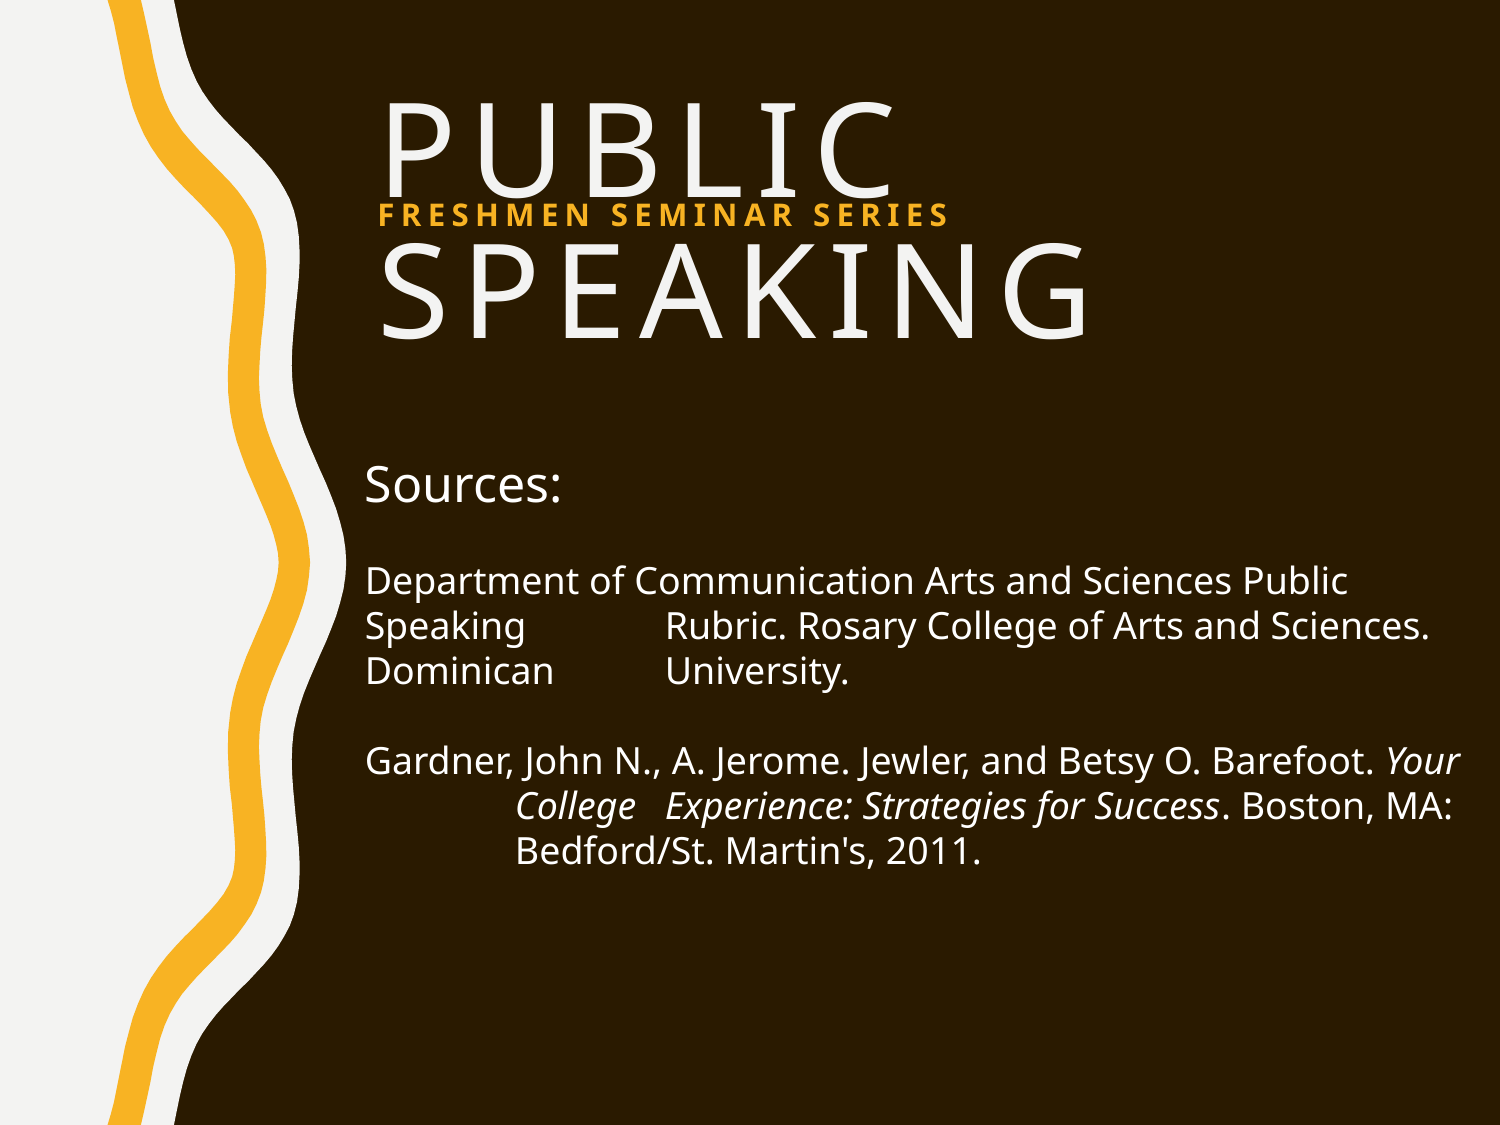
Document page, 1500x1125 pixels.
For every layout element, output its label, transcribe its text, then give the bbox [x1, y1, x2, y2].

title Public Speaking [362, 263, 1450, 375]
title Public Speaking [362, 75, 1450, 187]
list Freshmen Seminar Series [362, 187, 1450, 263]
text_box Sources: Department of Communication Arts and Sciences Public Speaking Rubric. Rosary College of Arts and Sciences. Dominican University. Gardner, John N., A. Jerome. Jewler, and Betsy O. Barefoot. Your College Experience: Strategies for Success. Boston, MA: Bedford/St. Martin's, 2011. [349, 399, 1488, 970]
